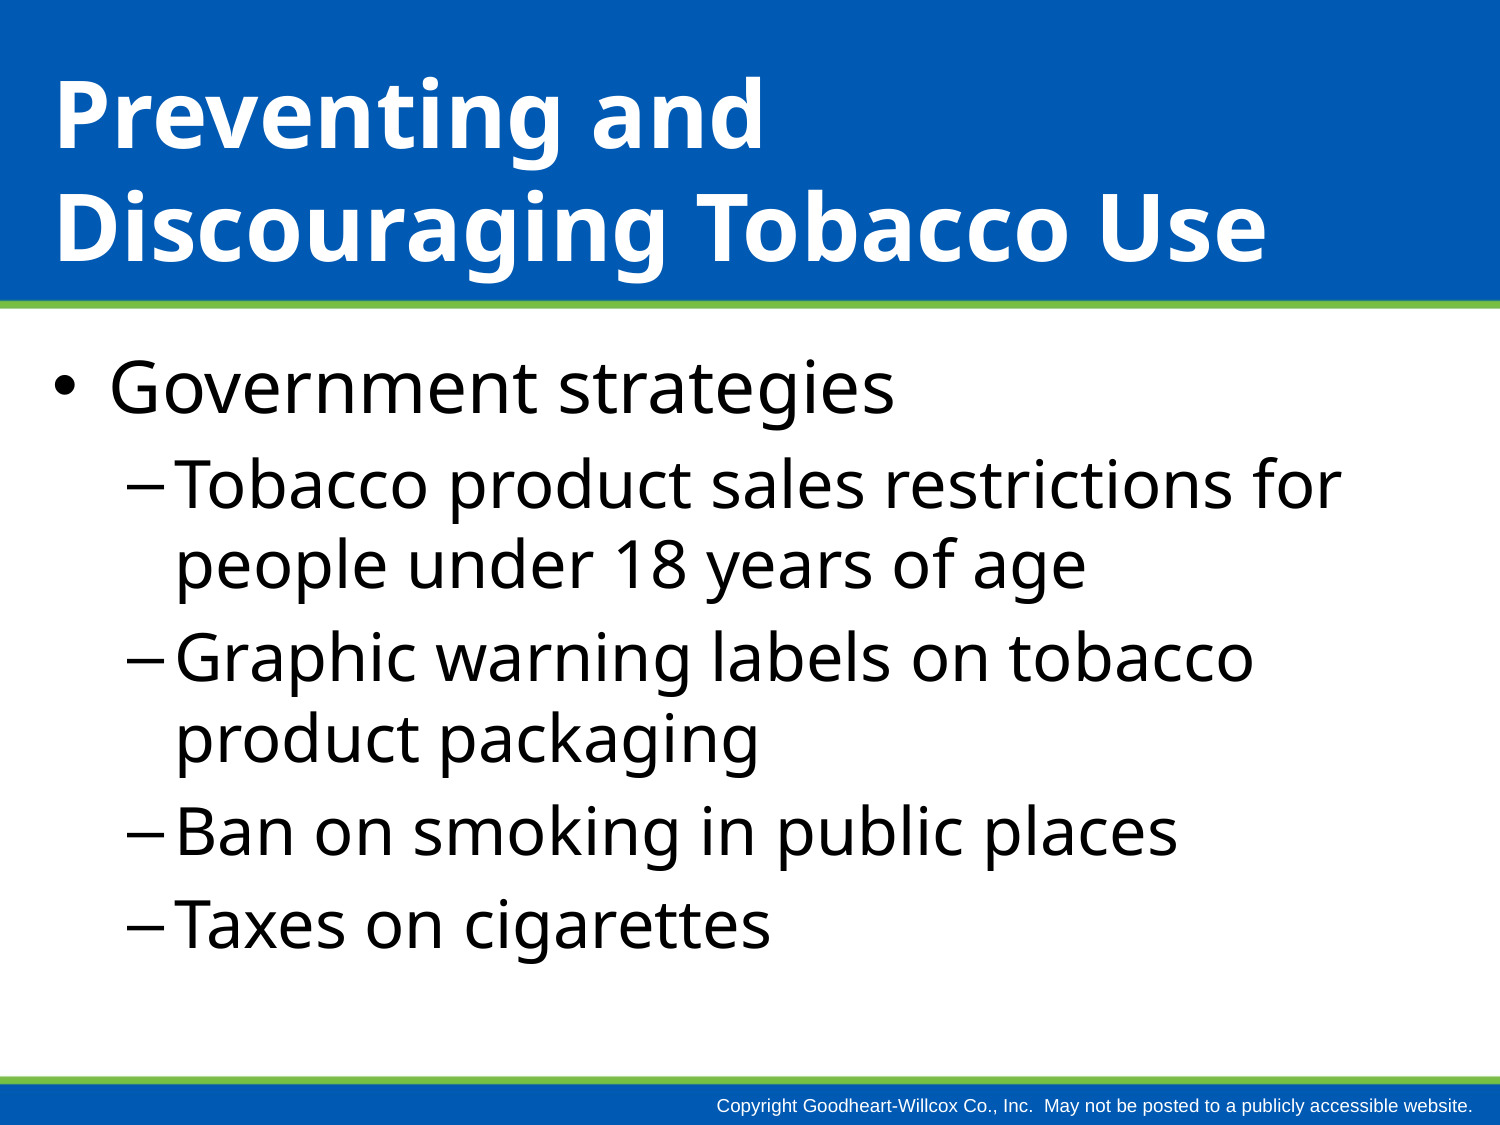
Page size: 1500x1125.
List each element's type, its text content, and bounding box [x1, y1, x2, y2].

picture [0, 0, 1500, 1125]
list Government strategies Tobacco product sales restrictions for people under 18 years of age Graphic warning labels on tobacco product packaging Ban on smoking in public places Taxes on cigarettes [37, 333, 1463, 1063]
title Preventing and Discouraging Tobacco Use [37, 39, 1463, 288]
